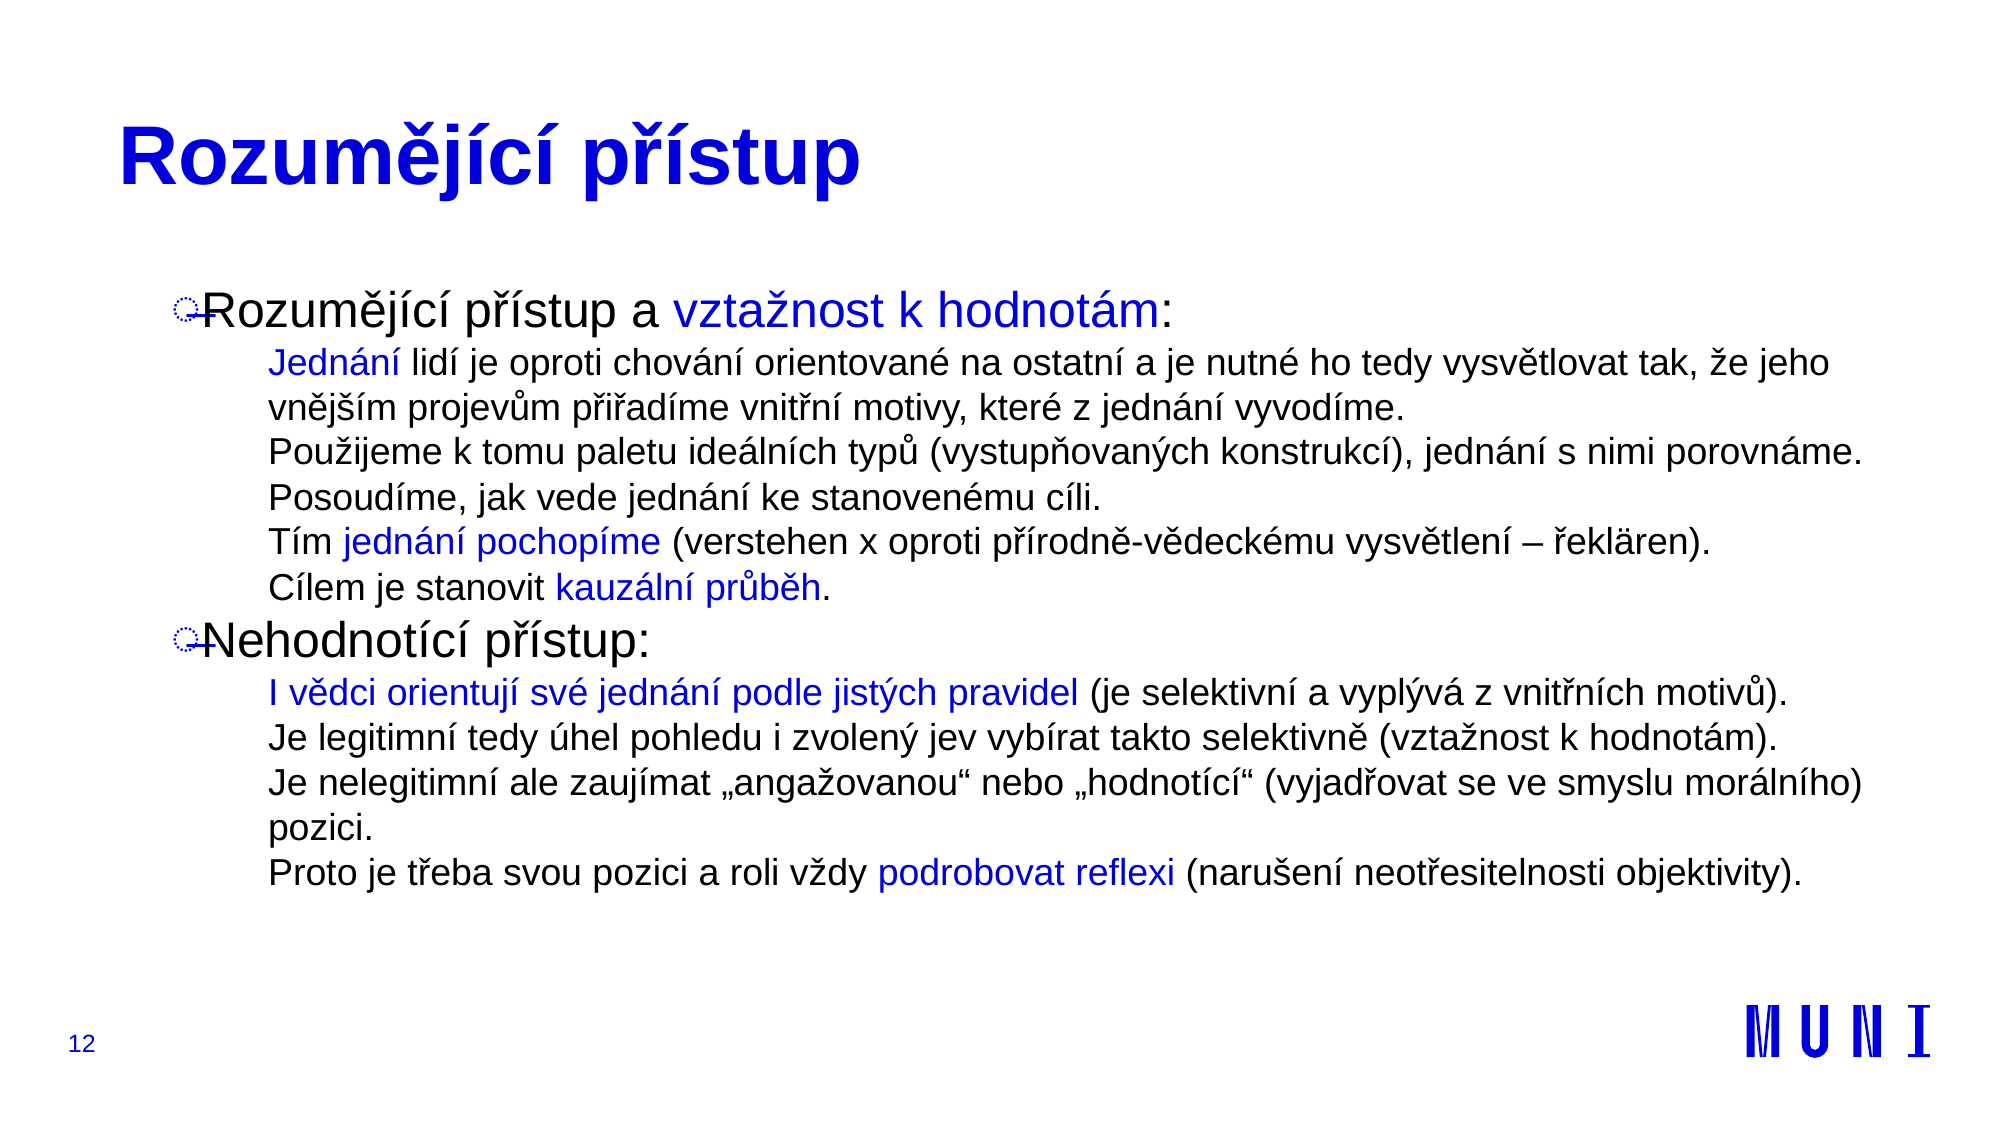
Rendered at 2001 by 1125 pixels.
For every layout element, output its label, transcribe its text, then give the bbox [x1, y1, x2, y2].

title Rozumějící přístup [118, 118, 1883, 193]
list Rozumějící přístup a vztažnost k hodnotám: Jednání lidí je oproti chování orientované na ostatní a je nutné ho tedy vysvětlovat tak, že jeho vnějším projevům přiřadíme vnitřní motivy, které z jednání vyvodíme. Použijeme k tomu paletu ideálních typů (vystupňovaných konstrukcí), jednání s nimi porovnáme. Posoudíme, jak vede jednání ke stanovenému cíli. Tím jednání pochopíme (verstehen x oproti přírodně-vědeckému vysvětlení – řeklären). Cílem je stanovit kauzální průběh. Nehodnotící přístup: I vědci orientují své jednání podle jistých pravidel (je selektivní a vyplývá z vnitřních motivů). Je legitimní tedy úhel pohledu i zvolený jev vybírat takto selektivně (vztažnost k hodnotám). Je nelegitimní ale zaujímat „angažovanou“ nebo „hodnotící“ (vyjadřovat se ve smyslu morálního) pozici. Proto je třeba svou pozici a roli vždy podrobovat reflexi (narušení neotřesitelnosti objektivity). [118, 277, 1883, 957]
slide_number 12 [67, 1021, 110, 1063]
